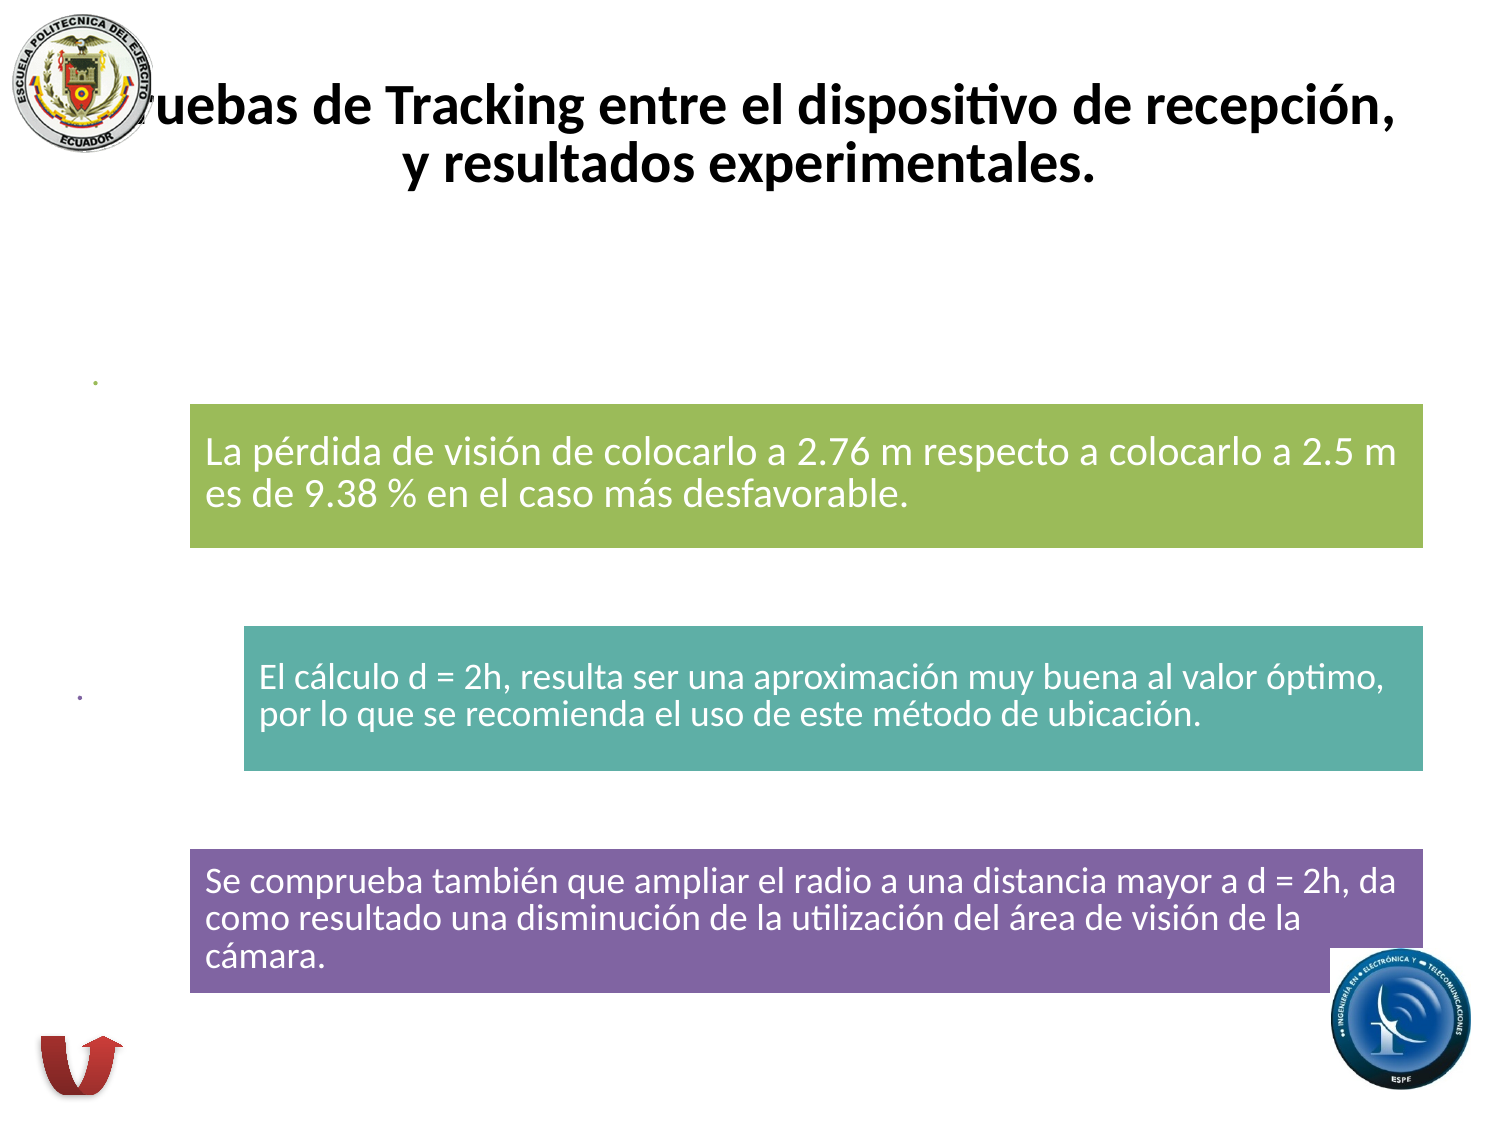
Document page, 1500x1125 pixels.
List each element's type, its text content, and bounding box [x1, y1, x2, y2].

picture [12, 14, 153, 153]
title Pruebas de Tracking entre el dispositivo de recepción, y resultados experimentales. [75, 45, 1425, 233]
picture [1330, 948, 1471, 1090]
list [74, 262, 1426, 1006]
text_box [41, 1036, 124, 1096]
